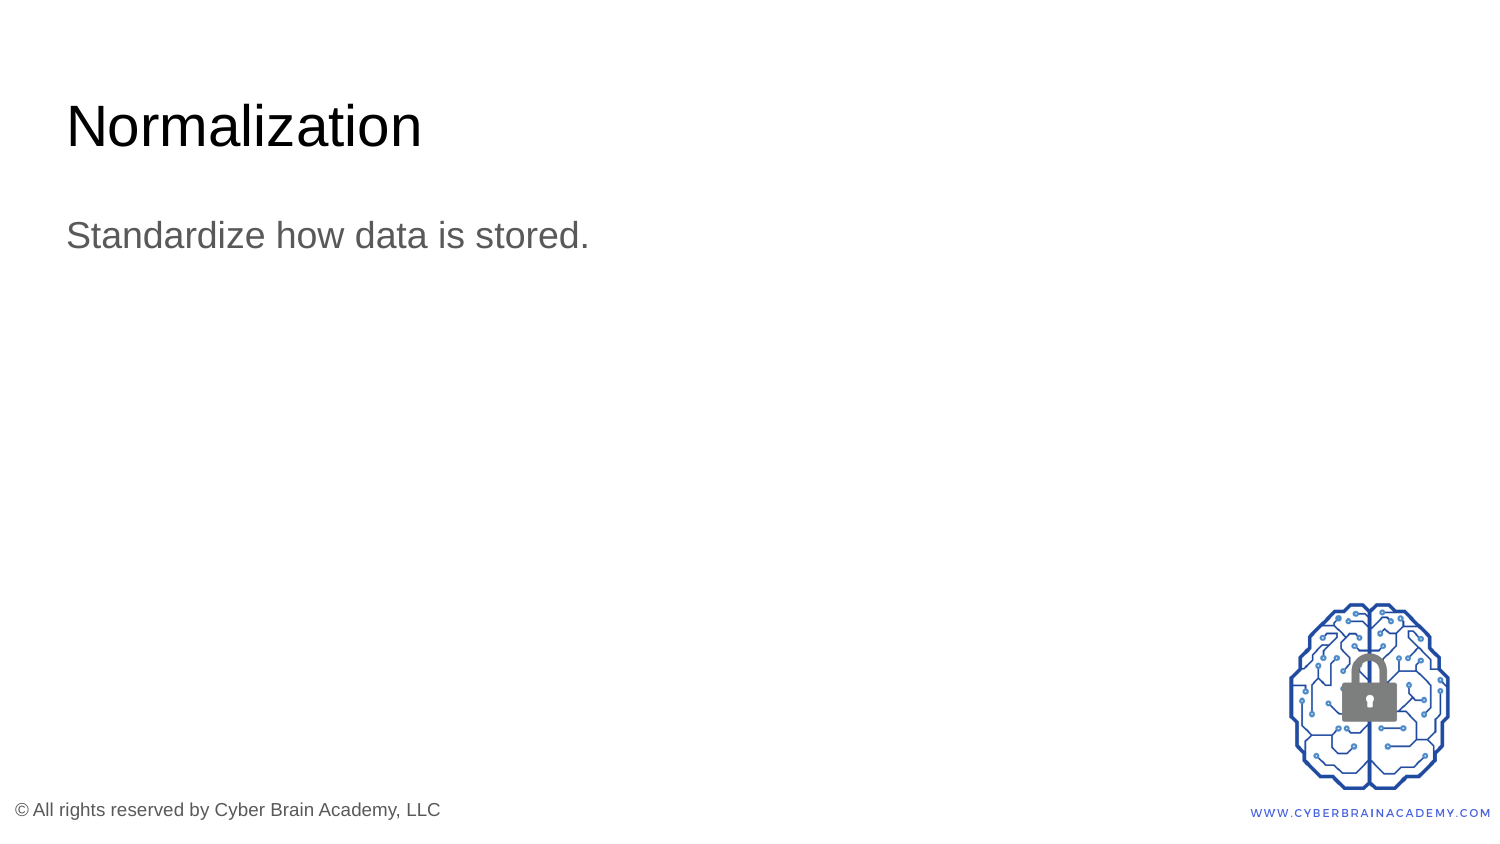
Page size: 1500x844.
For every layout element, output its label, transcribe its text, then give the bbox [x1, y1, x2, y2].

title Normalization [51, 72, 1449, 167]
list Standardize how data is stored. [51, 189, 1449, 750]
picture [1242, 586, 1500, 844]
